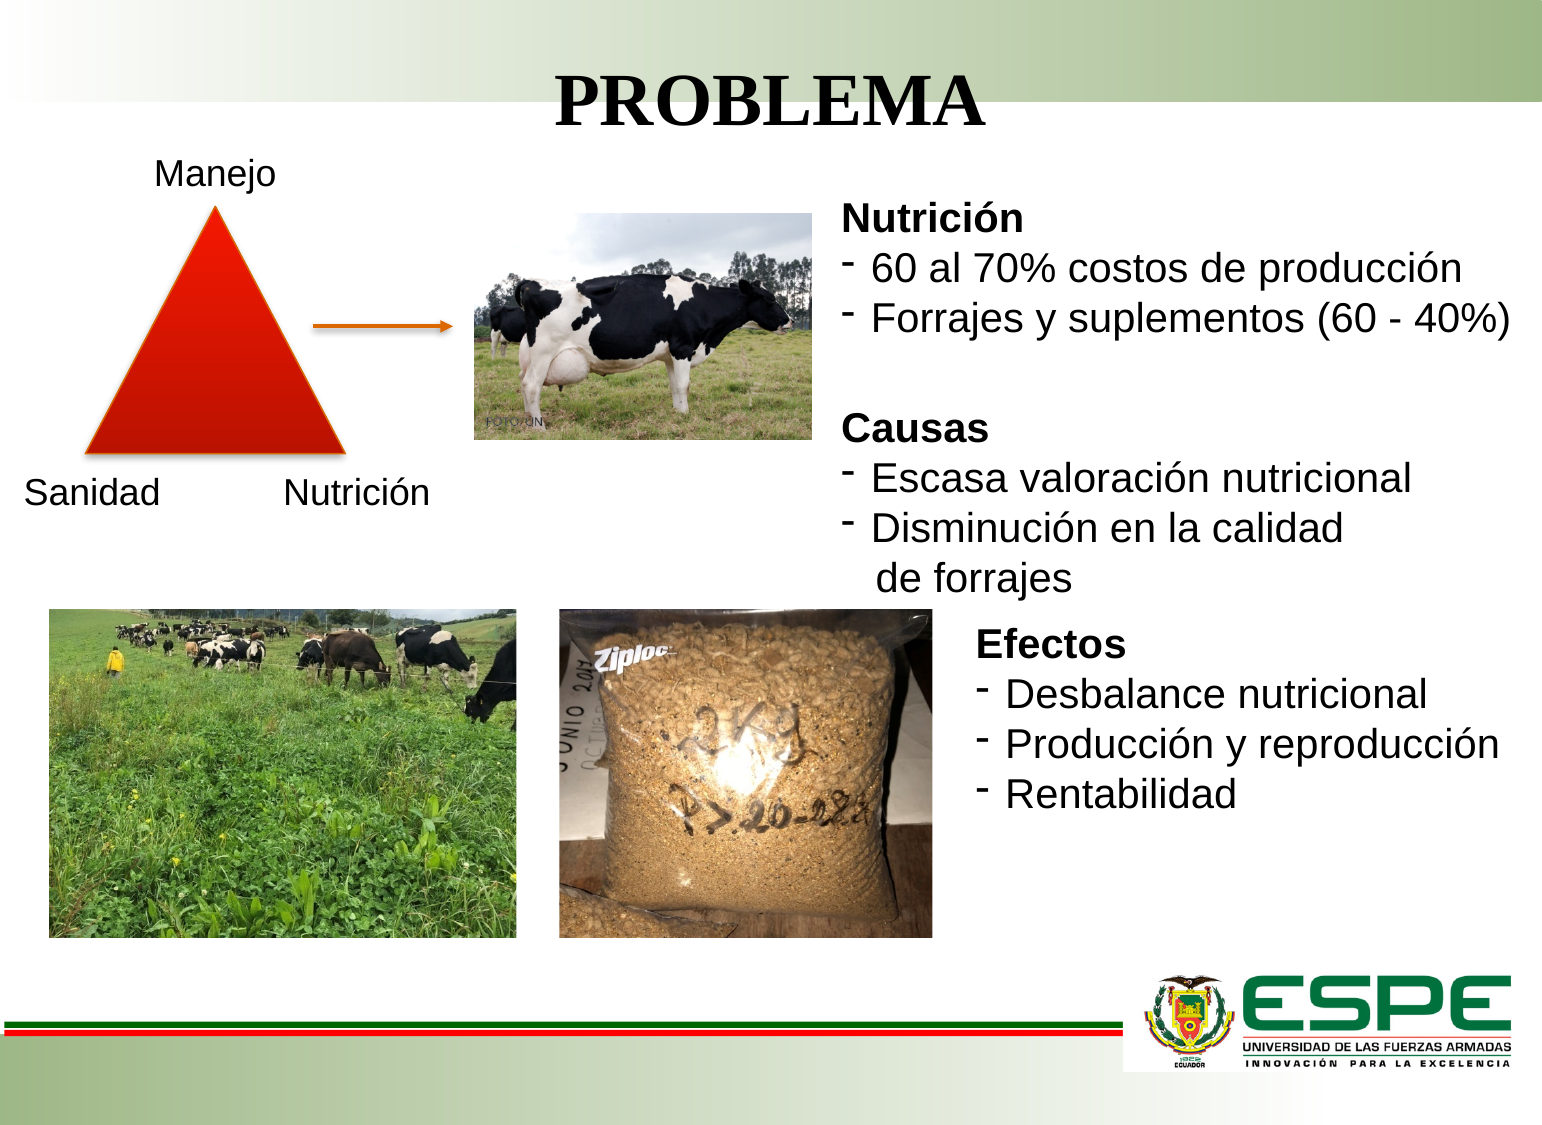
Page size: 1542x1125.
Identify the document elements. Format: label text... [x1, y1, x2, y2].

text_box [14, 140, 812, 522]
text_box PROBLEMA [0, 42, 1542, 148]
picture [48, 609, 517, 939]
picture [1122, 968, 1537, 1072]
text_box Efectos Desbalance nutricional Producción y reproducción Rentabilidad [968, 609, 1520, 825]
text_box Causas Escasa valoración nutricional Disminución en la calidad de forrajes [833, 393, 1420, 609]
text_box Nutrición 60 al 70% costos de producción Forrajes y suplementos (60 - 40%) [833, 183, 1520, 349]
picture [558, 609, 933, 939]
